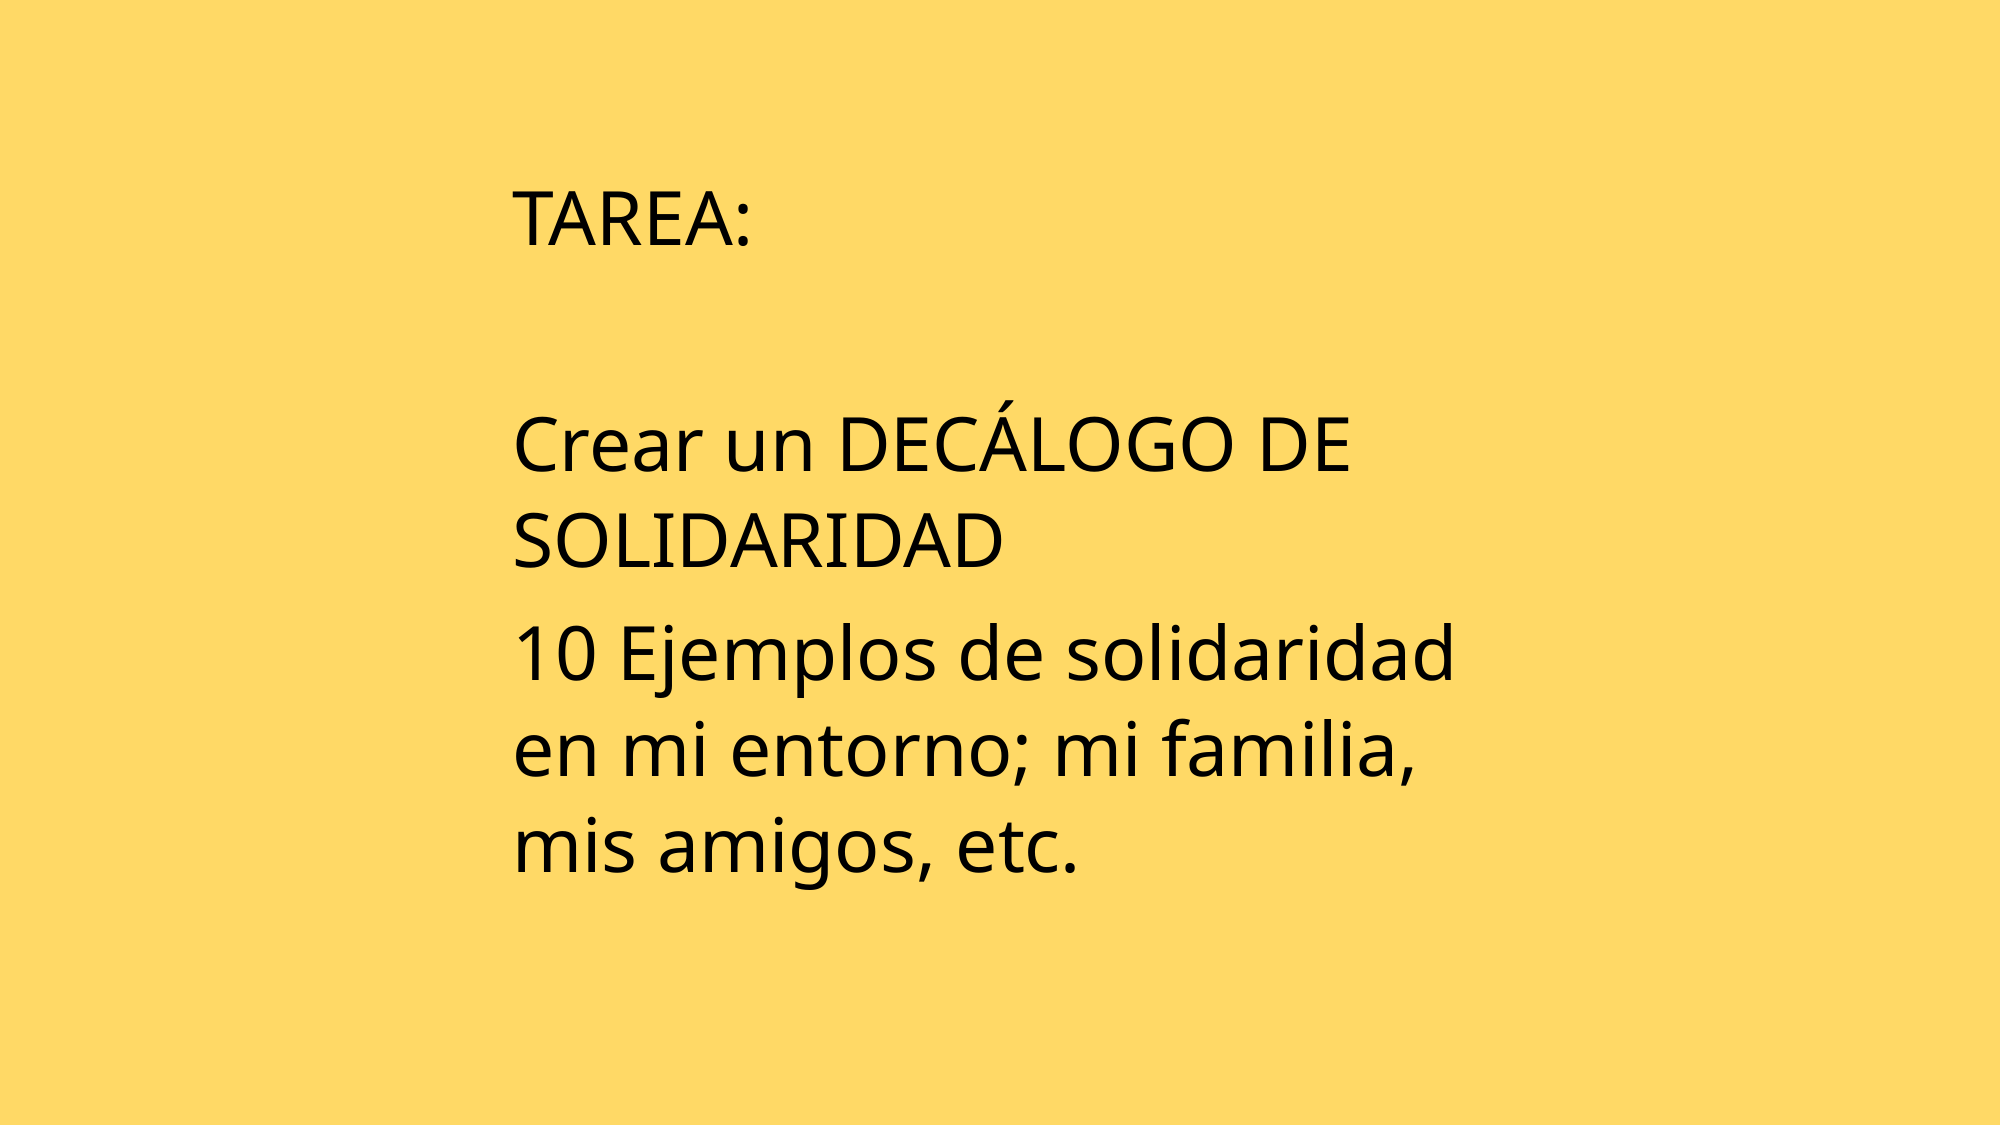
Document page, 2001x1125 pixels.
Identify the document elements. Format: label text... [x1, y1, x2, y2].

text_box TAREA: Crear un DECÁLOGO DE SOLIDARIDAD 10 Ejemplos de solidaridad en mi entorno; mi familia, mis amigos, etc. [497, 156, 1498, 896]
